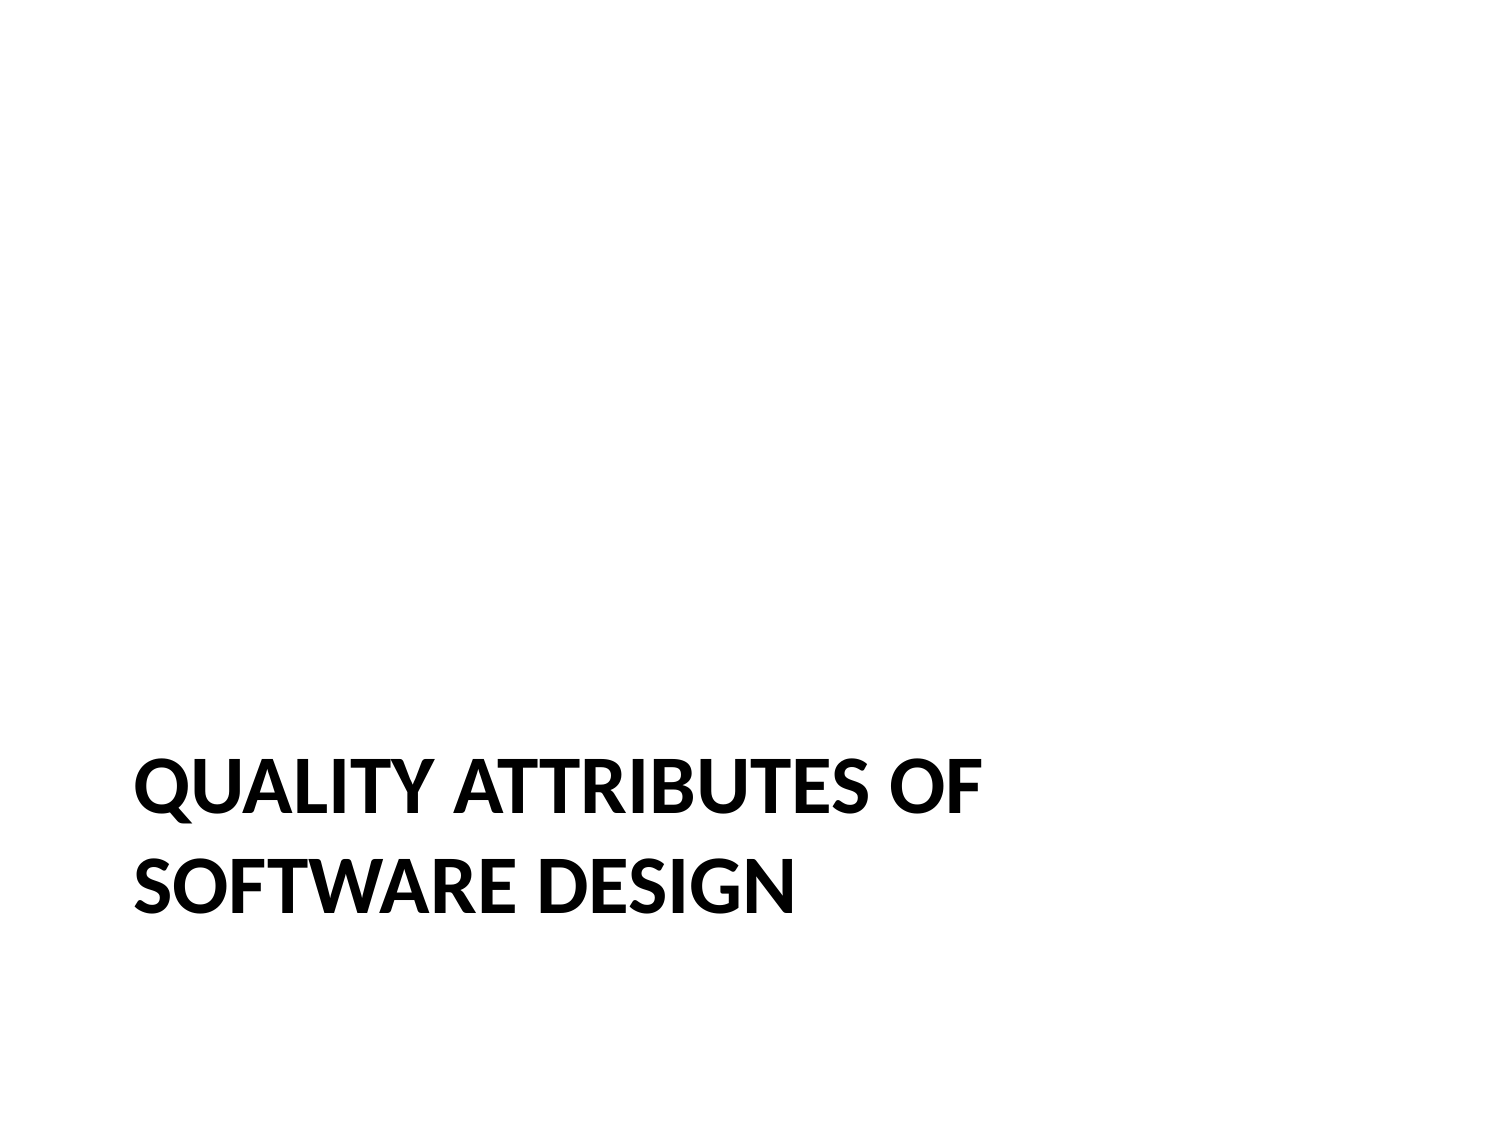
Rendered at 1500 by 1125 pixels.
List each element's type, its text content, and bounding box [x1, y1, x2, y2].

title QUALITY ATTRIBUTES OF SOFTWARE DESIGN [118, 722, 1394, 947]
